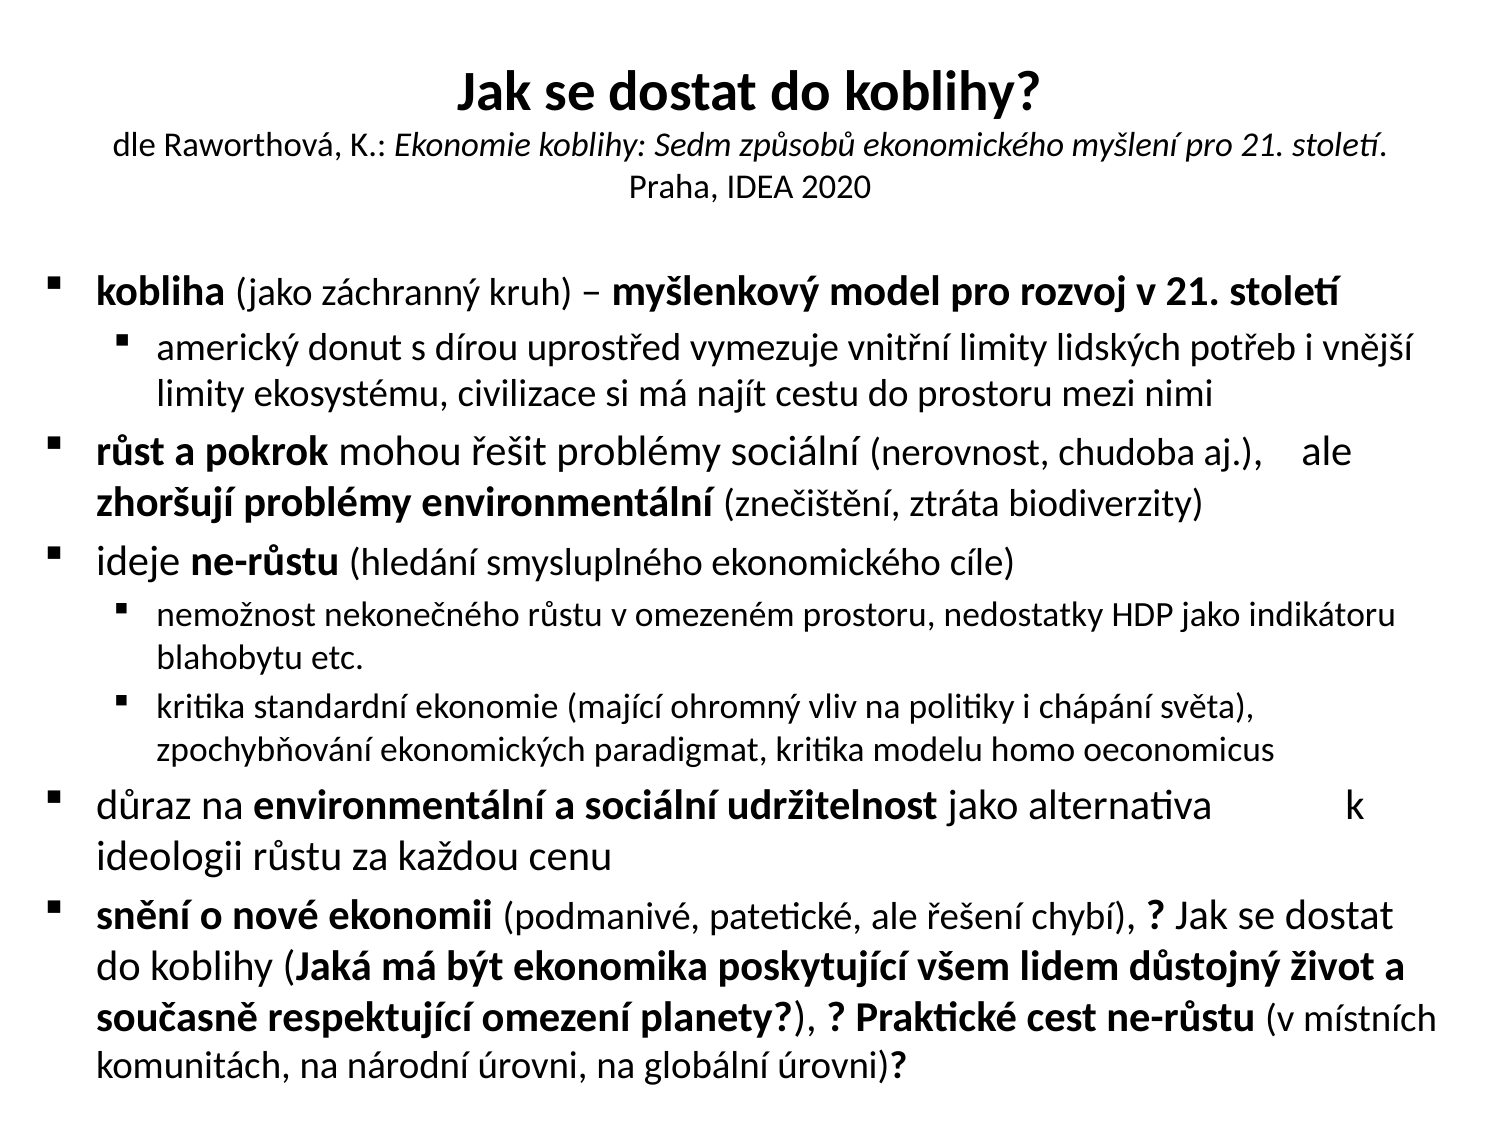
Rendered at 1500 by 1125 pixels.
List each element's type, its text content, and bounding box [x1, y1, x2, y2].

title Jak se dostat do koblihy? dle Raworthová, K.: Ekonomie koblihy: Sedm způsobů ekonomického myšlení pro 21. století. Praha, IDEA 2020 [75, 45, 1425, 255]
list kobliha (jako záchranný kruh) – myšlenkový model pro rozvoj v 21. století americký donut s dírou uprostřed vymezuje vnitřní limity lidských potřeb i vnější limity ekosystému, civilizace si má najít cestu do prostoru mezi nimi růst a pokrok mohou řešit problémy sociální (nerovnost, chudoba aj.), ale zhoršují problémy environmentální (znečištění, ztráta biodiverzity) ideje ne-růstu (hledání smysluplného ekonomického cíle) nemožnost nekonečného růstu v omezeném prostoru, nedostatky HDP jako indikátoru blahobytu etc. kritika standardní ekonomie (mající ohromný vliv na politiky i chápání světa), zpochybňování ekonomických paradigmat, kritika modelu homo oeconomicus důraz na environmentální a sociální udržitelnost jako alternativa k ideologii růstu za každou cenu snění o nové ekonomii (podmanivé, patetické, ale řešení chybí), ? Jak se dostat do koblihy (Jaká má být ekonomika poskytující všem lidem důstojný život a současně respektující omezení planety?), ? Praktické cest ne-růstu (v místních komunitách, na národní úrovni, na globální úrovni)? [29, 255, 1459, 1106]
